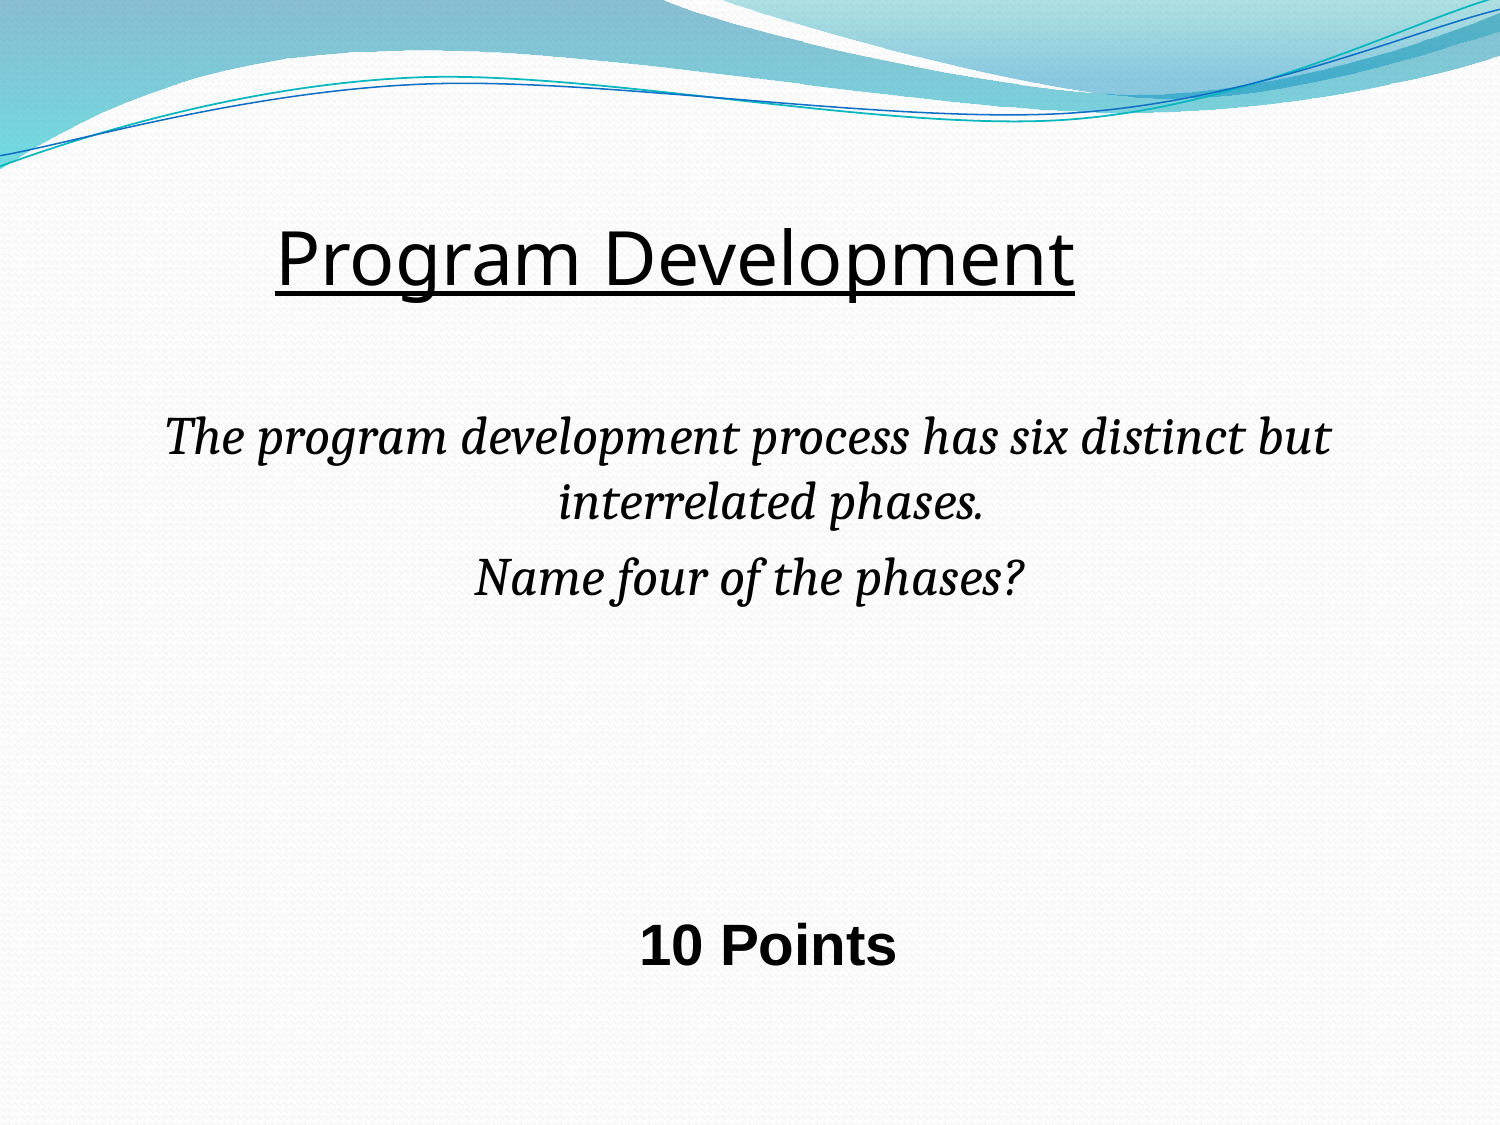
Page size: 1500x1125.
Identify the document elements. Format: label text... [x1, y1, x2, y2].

list The program development process has six distinct but interrelated phases. Name four of the phases? [75, 317, 1425, 1038]
title Program Development [275, 112, 1363, 300]
text_box 10 Points [525, 900, 1013, 985]
